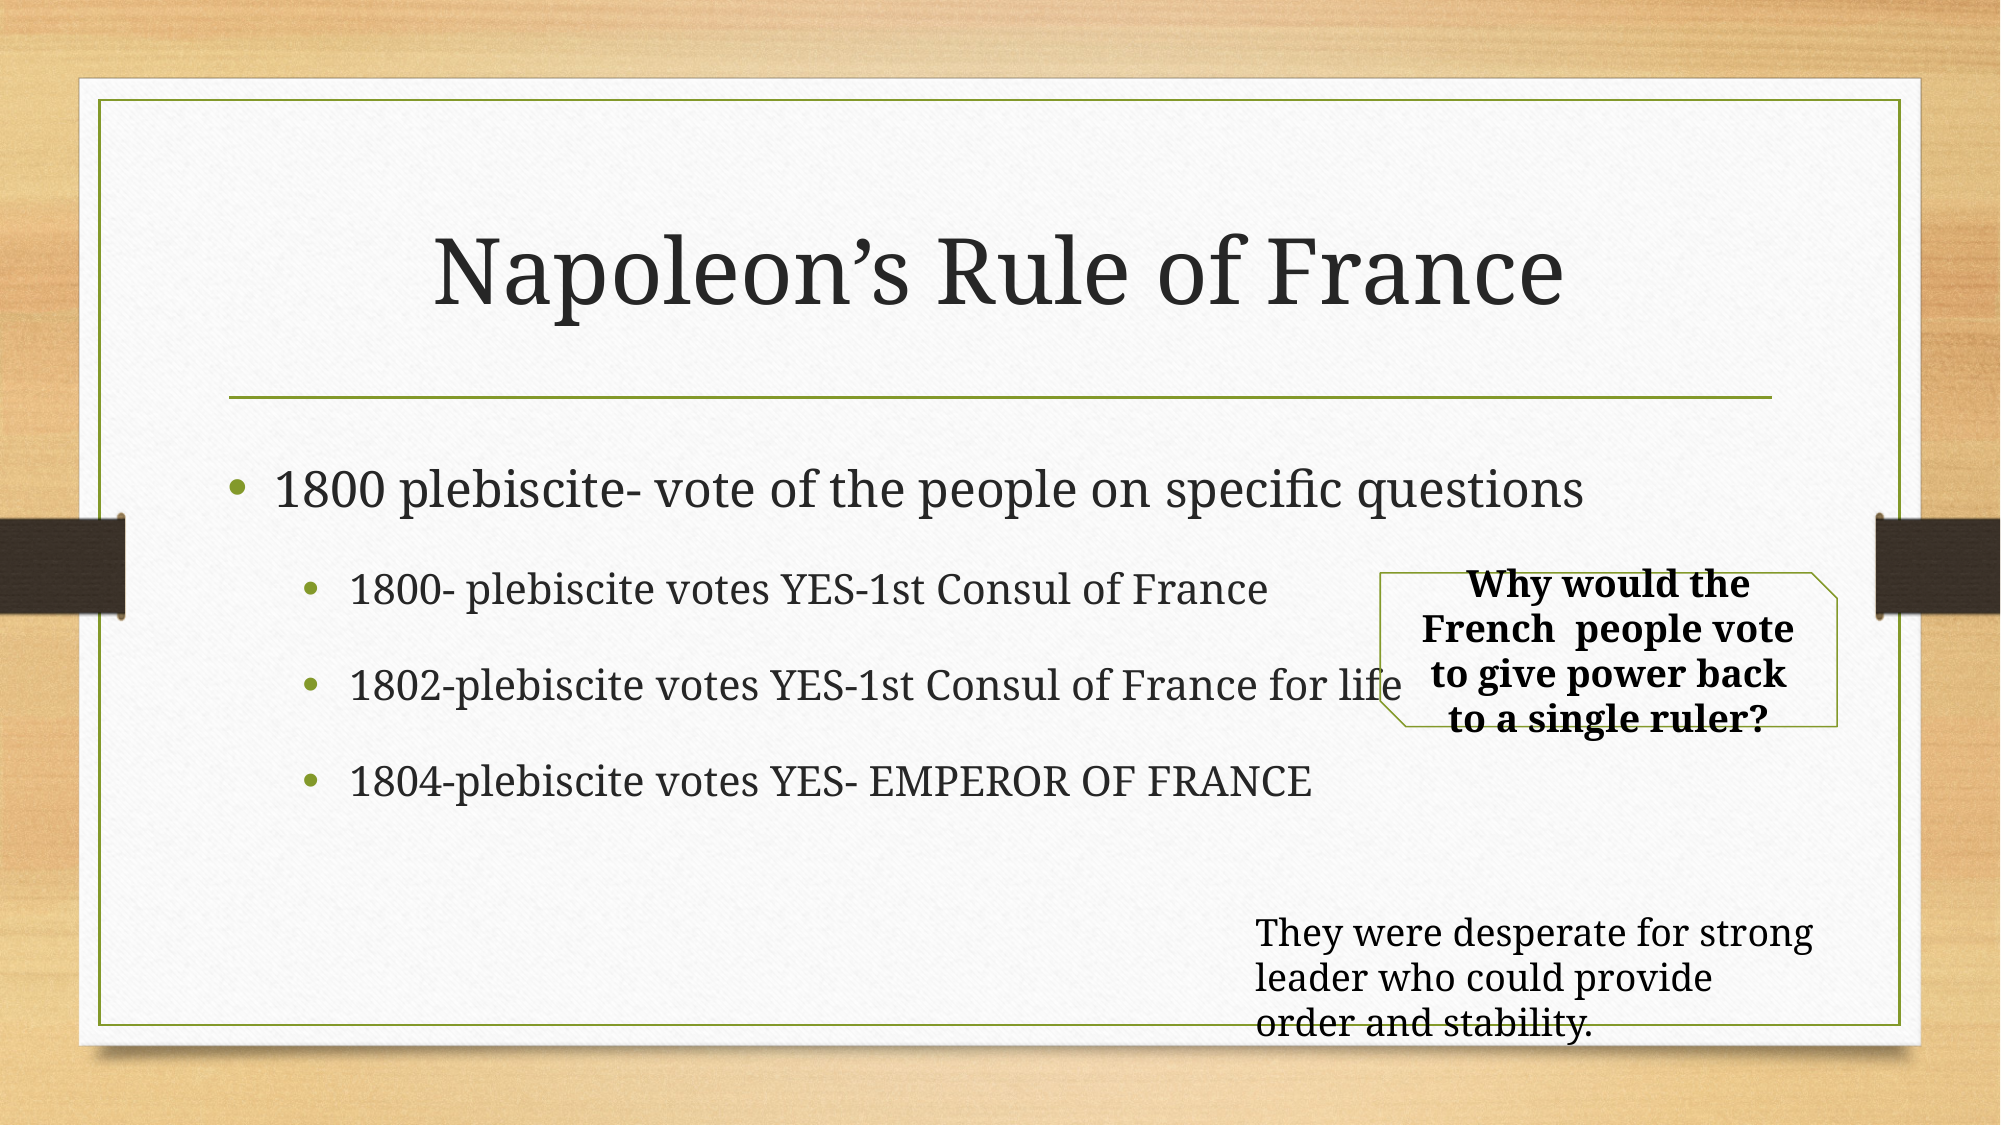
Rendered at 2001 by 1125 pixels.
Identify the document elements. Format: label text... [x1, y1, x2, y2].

text_box They were desperate for strong leader who could provide order and stability. [1240, 901, 1838, 1097]
list 1800 plebiscite- vote of the people on specific questions 1800- plebiscite votes YES-1st Consul of France 1802-plebiscite votes YES-1st Consul of France for life 1804-plebiscite votes YES- EMPEROR OF FRANCE [212, 419, 1788, 964]
picture [0, 0, 2001, 1125]
title Napoleon’s Rule of France [212, 161, 1788, 375]
text_box Why would the French people vote to give power back to a single ruler? [1379, 572, 1838, 728]
